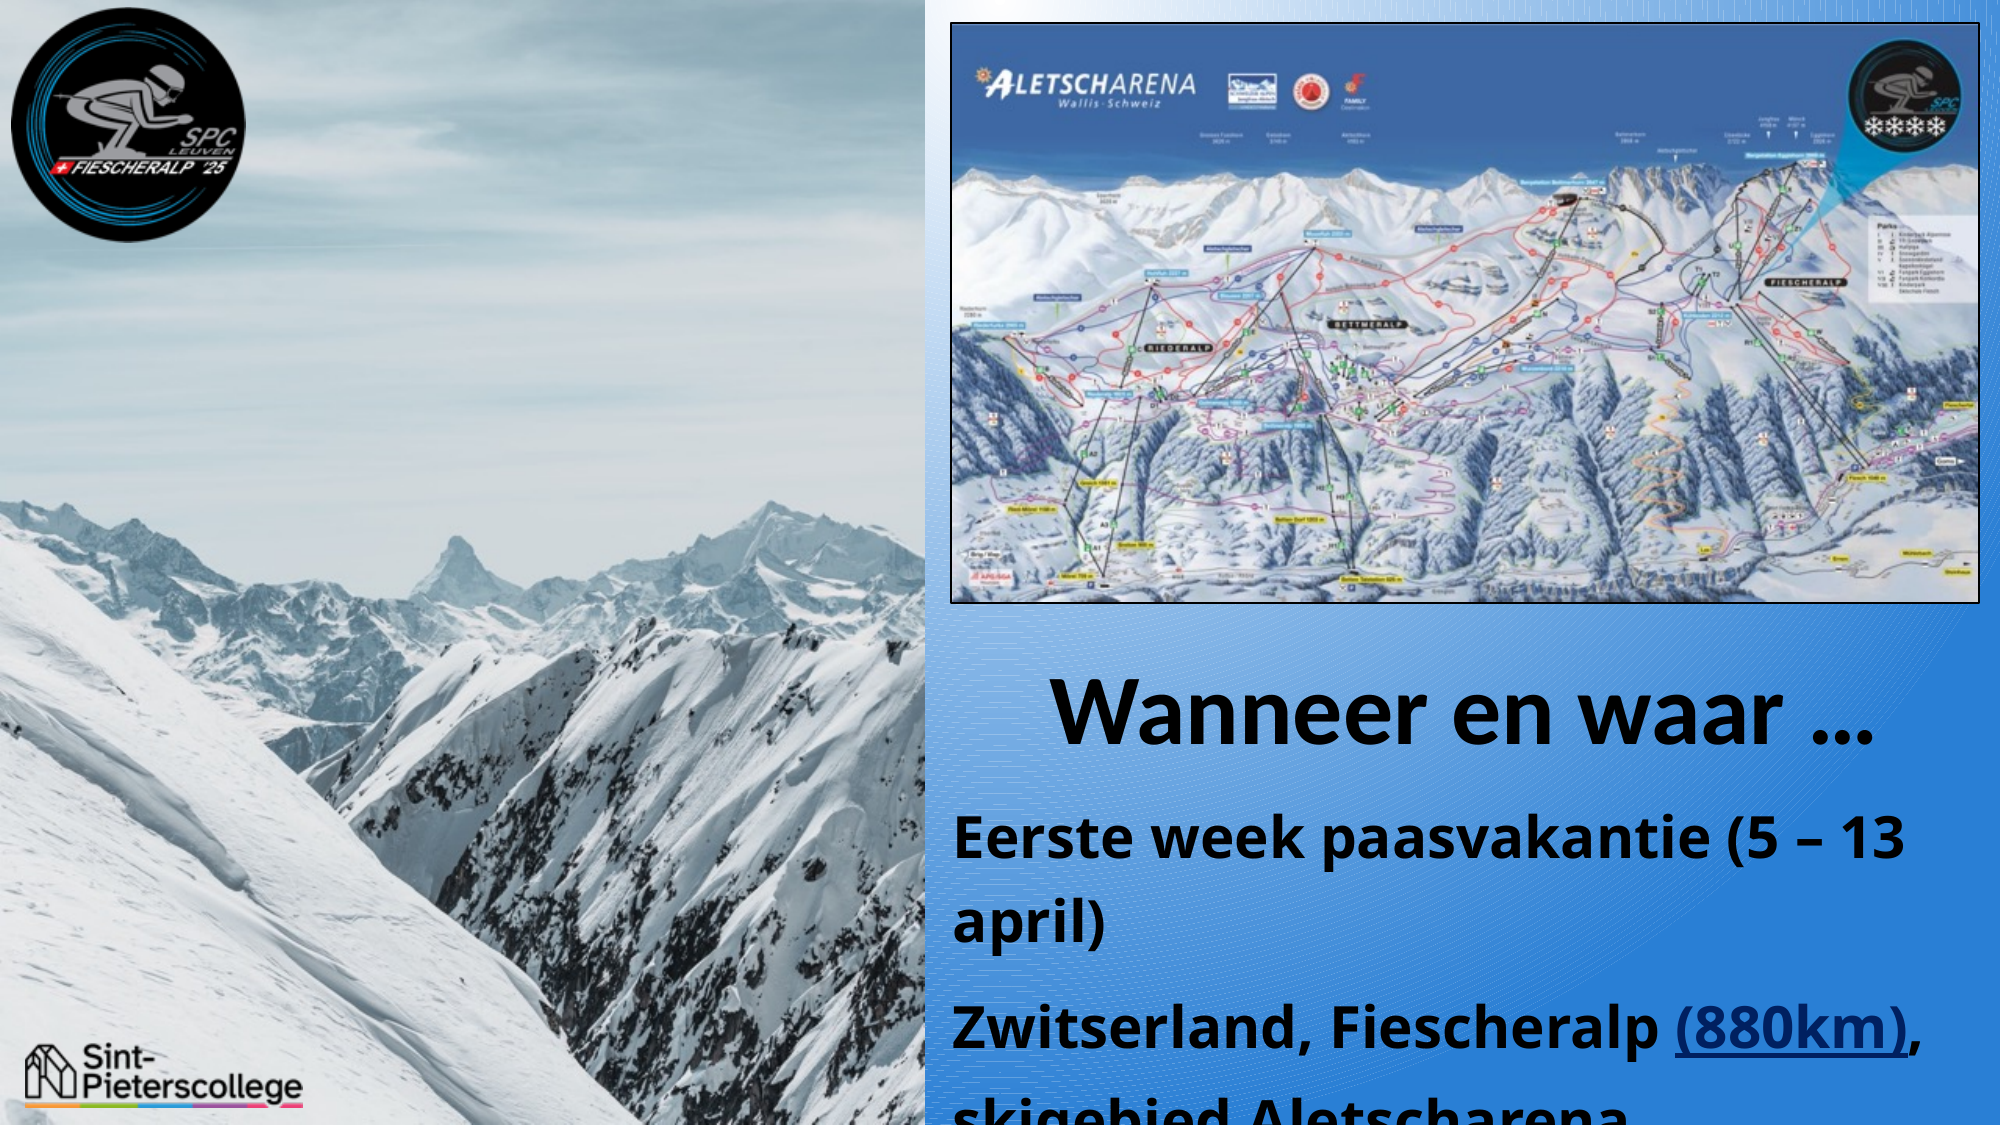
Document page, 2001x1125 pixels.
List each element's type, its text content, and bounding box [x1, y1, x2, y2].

title Wanneer en waar … [1032, 660, 1897, 764]
picture [952, 24, 1978, 602]
picture [0, 0, 925, 1125]
list Eerste week paasvakantie (5 – 13 april) Zwitserland, Fiescheralp (880km), skigebied Aletscharena [937, 778, 1991, 1108]
